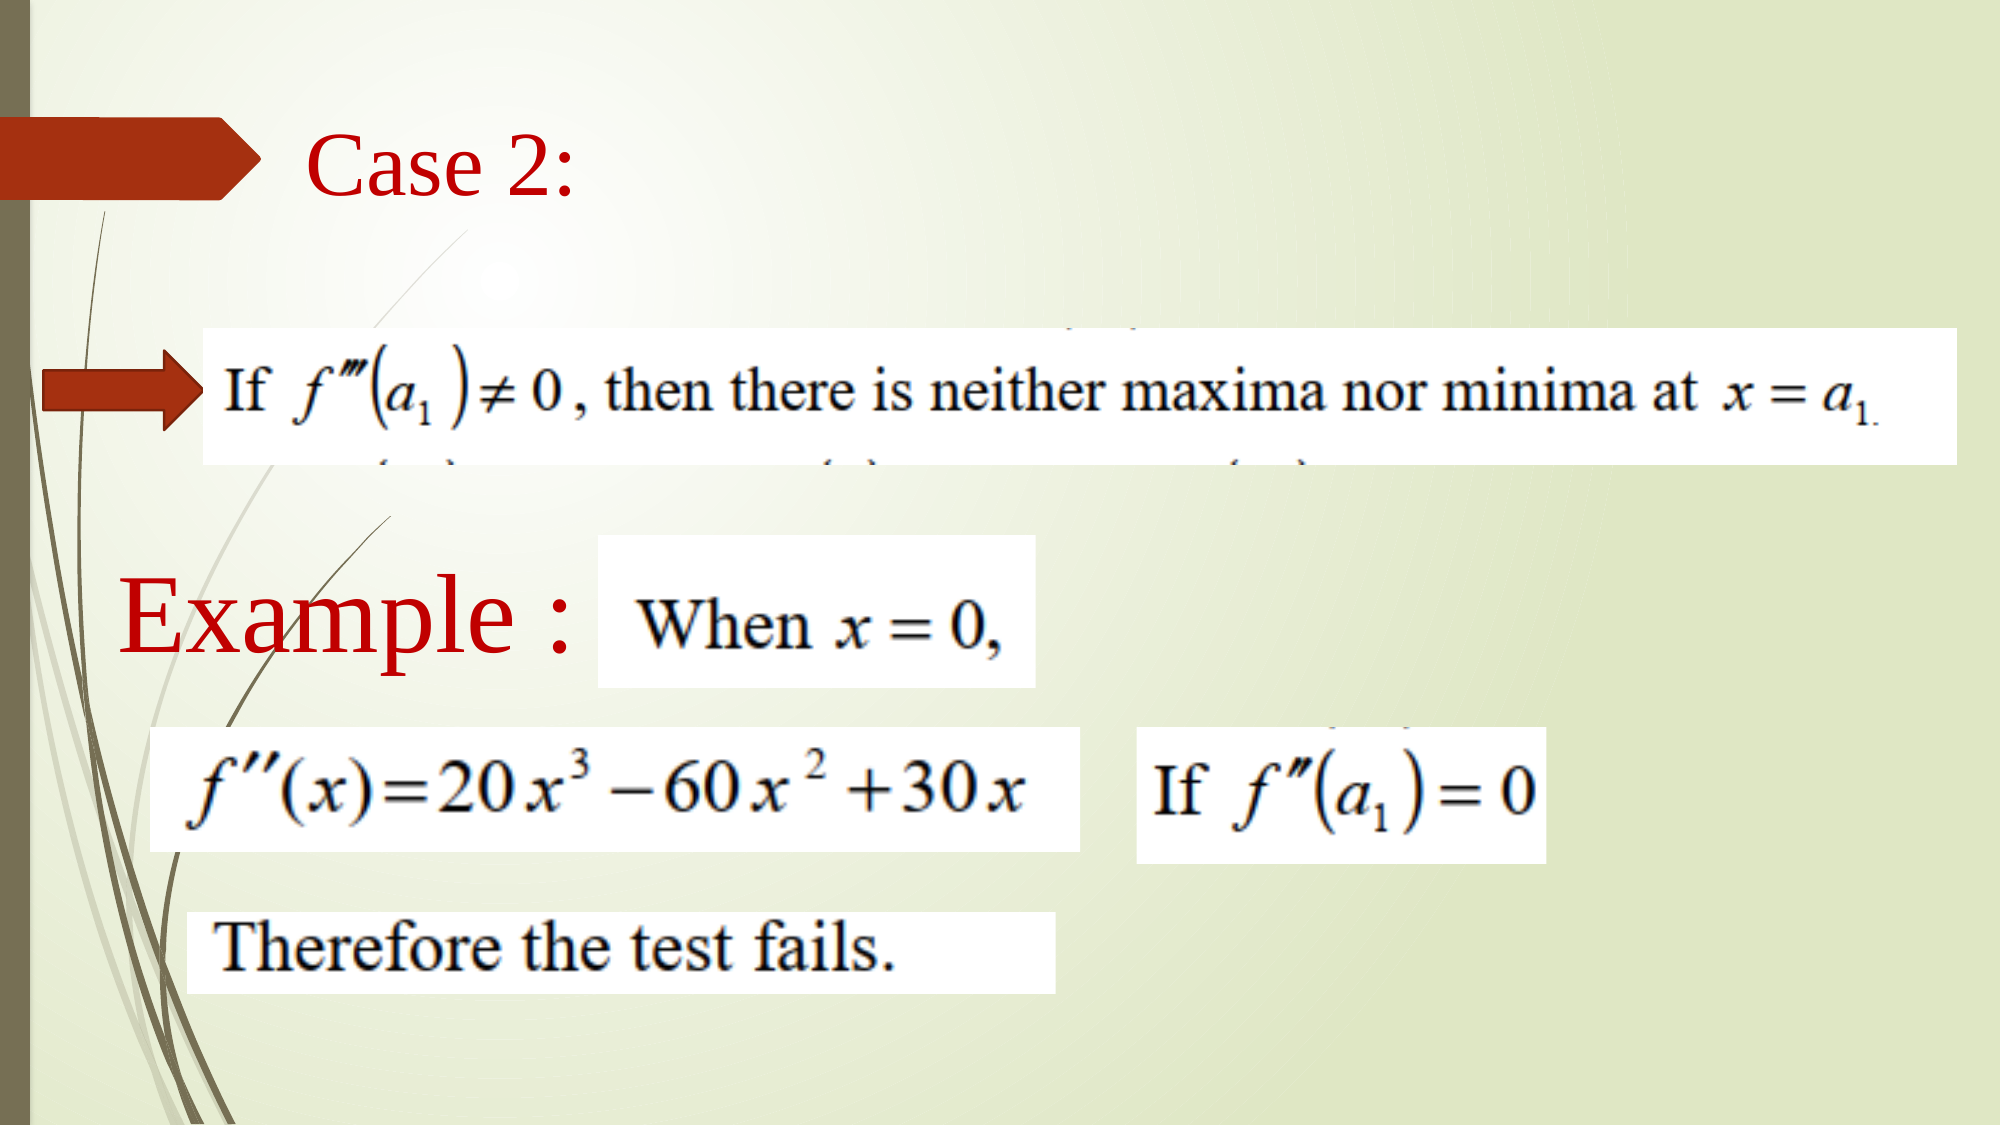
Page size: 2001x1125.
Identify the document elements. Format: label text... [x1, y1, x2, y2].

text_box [43, 328, 1957, 465]
picture [140, 912, 1056, 994]
picture [1136, 727, 1547, 865]
picture [597, 535, 1036, 688]
text_box Case 2: [290, 96, 838, 221]
text_box Example : [102, 533, 790, 683]
picture [149, 727, 1081, 858]
